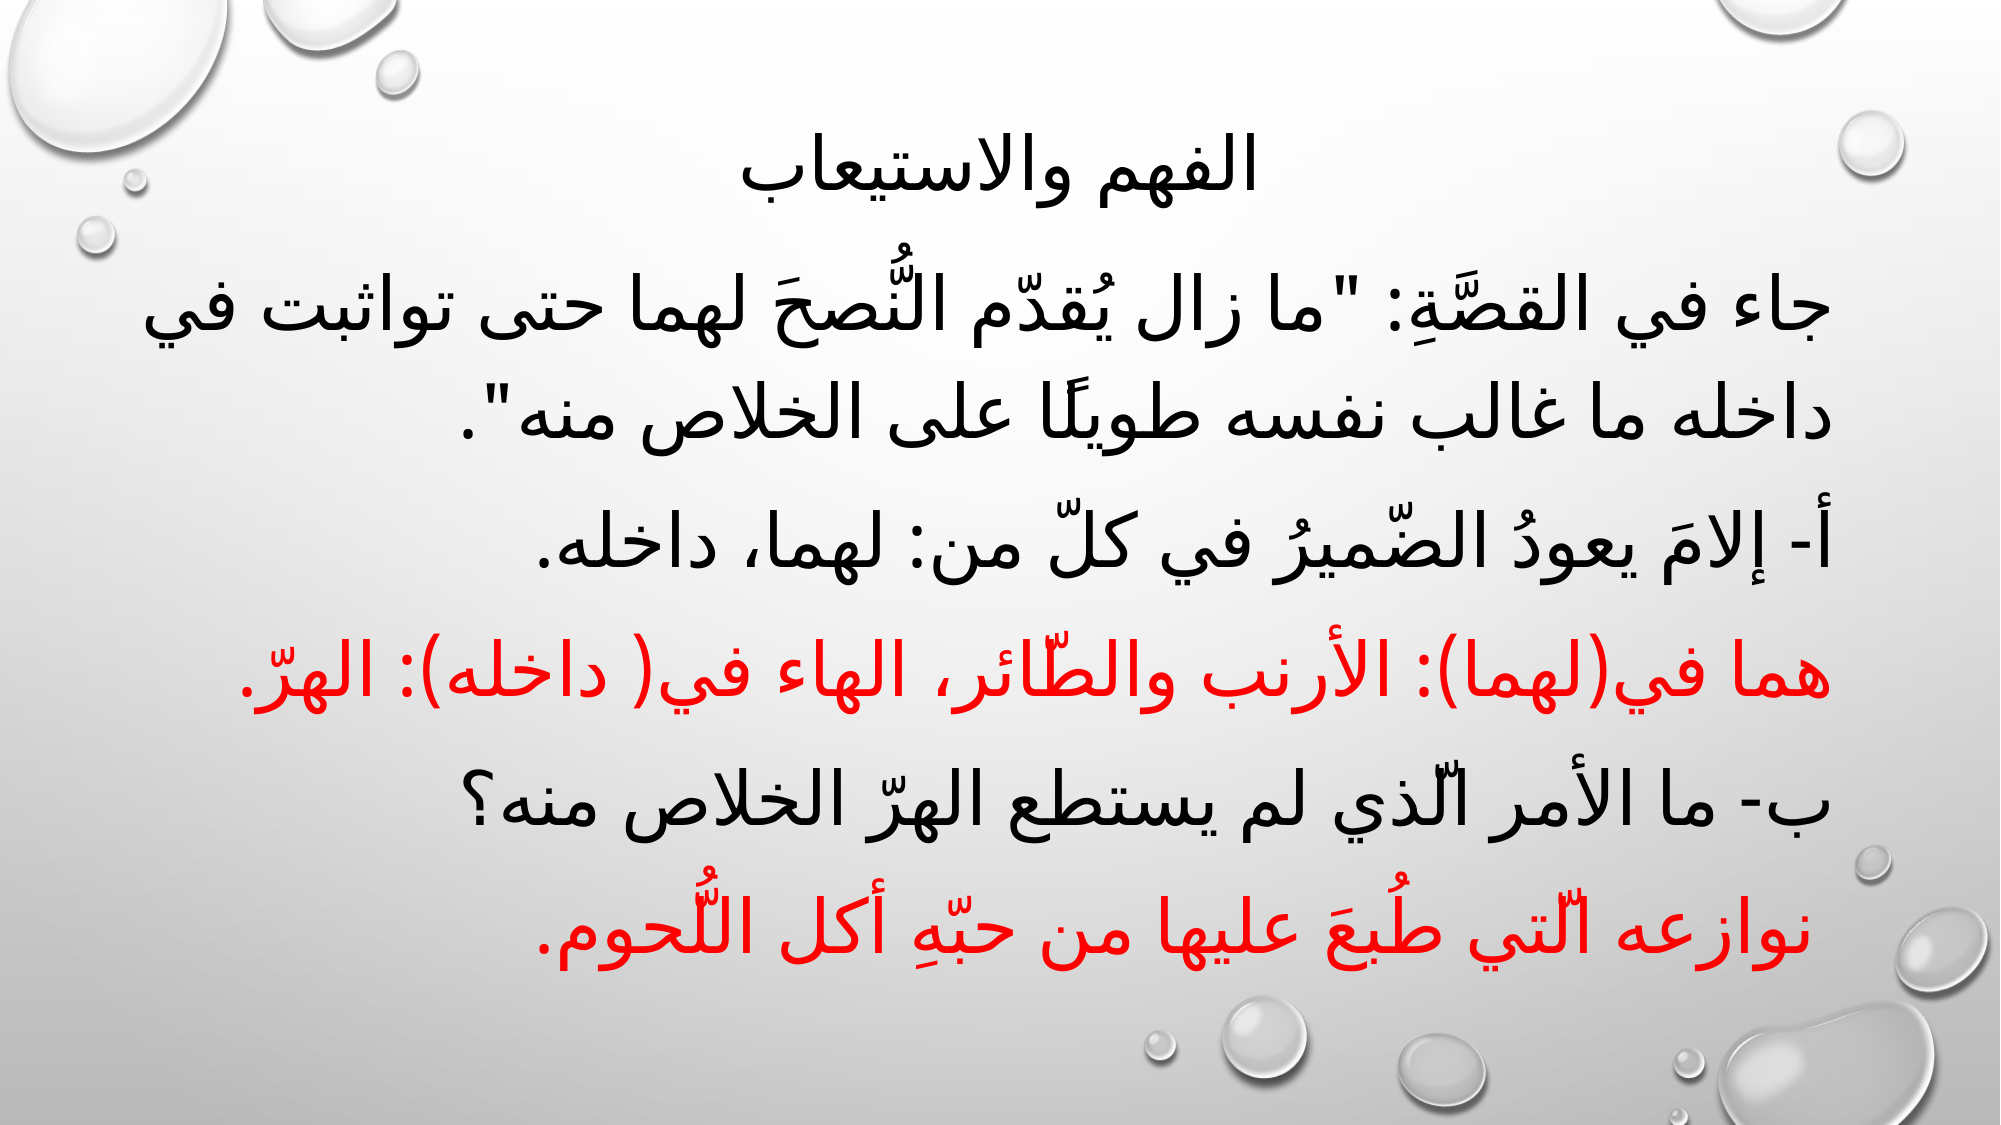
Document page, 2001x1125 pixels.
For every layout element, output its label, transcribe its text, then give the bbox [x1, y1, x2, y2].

list جاء في القصَّةِ: "ما زال يُقدّم النُّصحَ لهما حتى تواثبت في داخله ما غالب نفسه طويلًا على الخلاص منه". أ- إلامَ يعودُ الضّميرُ في كلّ من: لهما، داخله. هما في(لهما): الأرنب والطّائر، الهاء في( داخله): الهرّ. ب- ما الأمر الّذي لم يستطع الهرّ الخلاص منه؟ نوازعه الّتي طُبعَ عليها من حبّهِ أكل اللُّحوم. [0, 230, 1850, 950]
picture [0, 0, 2000, 1125]
title الفهم والاستيعاب [149, 101, 1851, 231]
